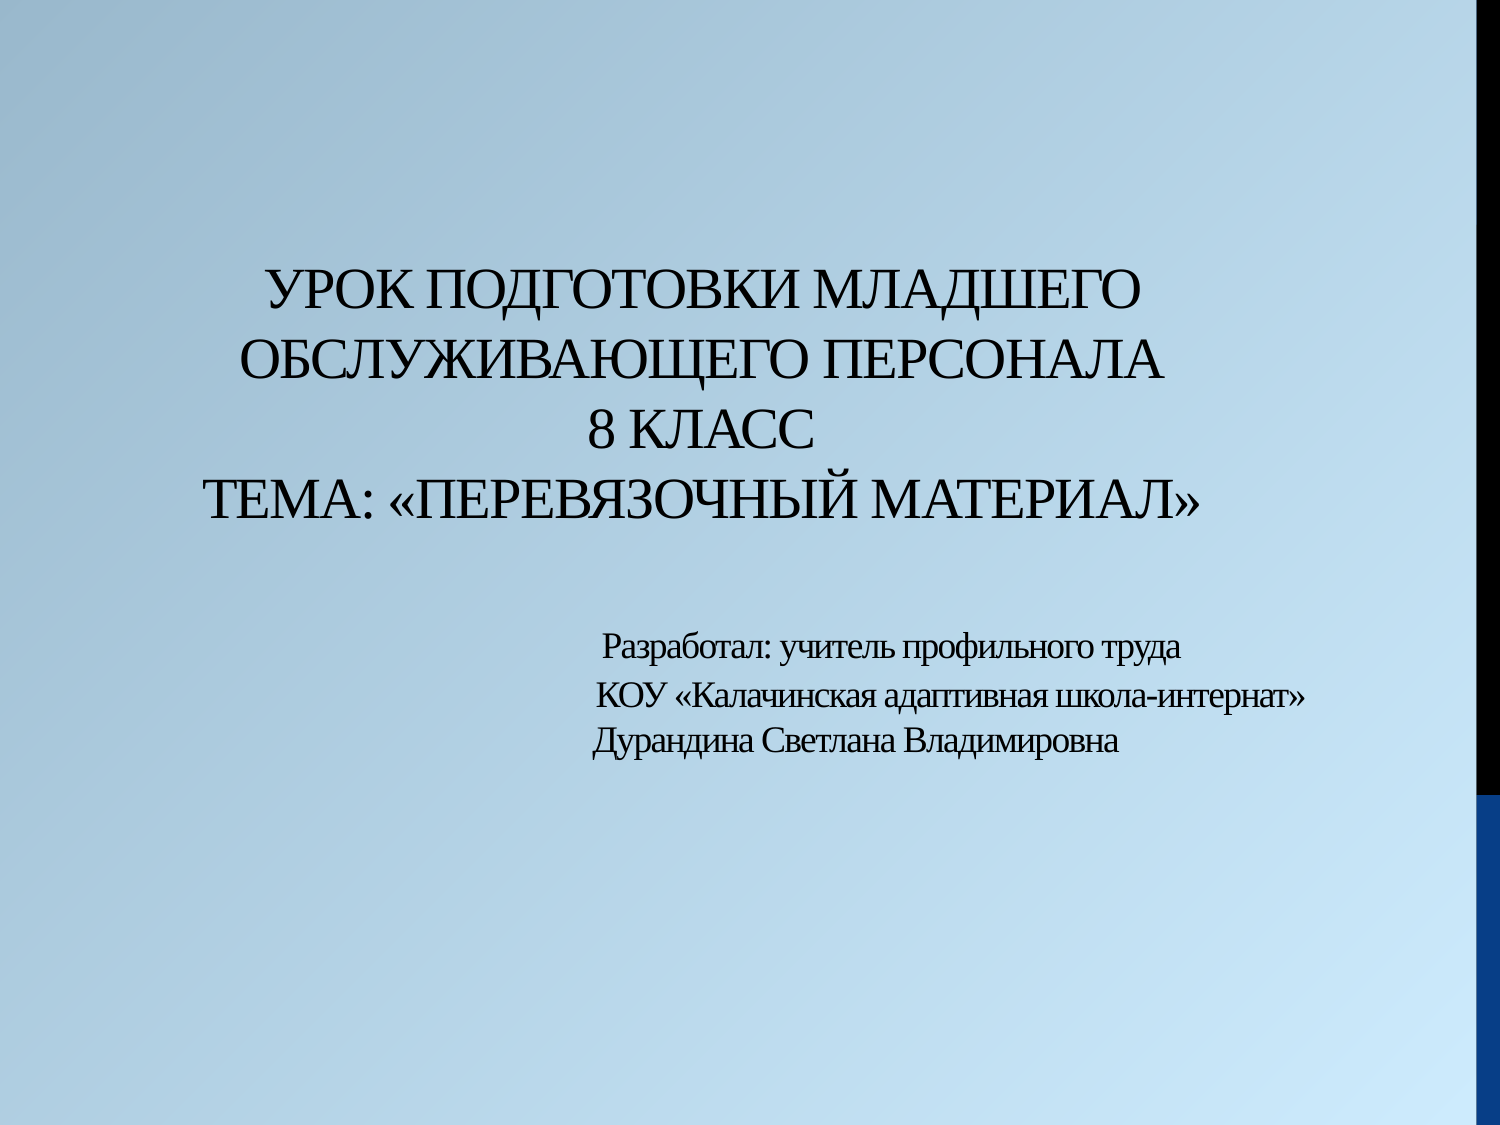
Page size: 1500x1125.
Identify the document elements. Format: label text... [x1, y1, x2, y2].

title урок Подготовки младшего обслуживающего персонала 8 класс Тема: «Перевязочный материал» Разработал: учитель профильного труда КОУ «Калачинская адаптивная школа-интернат» Дурандина Светлана Владимировна [64, 54, 1340, 976]
